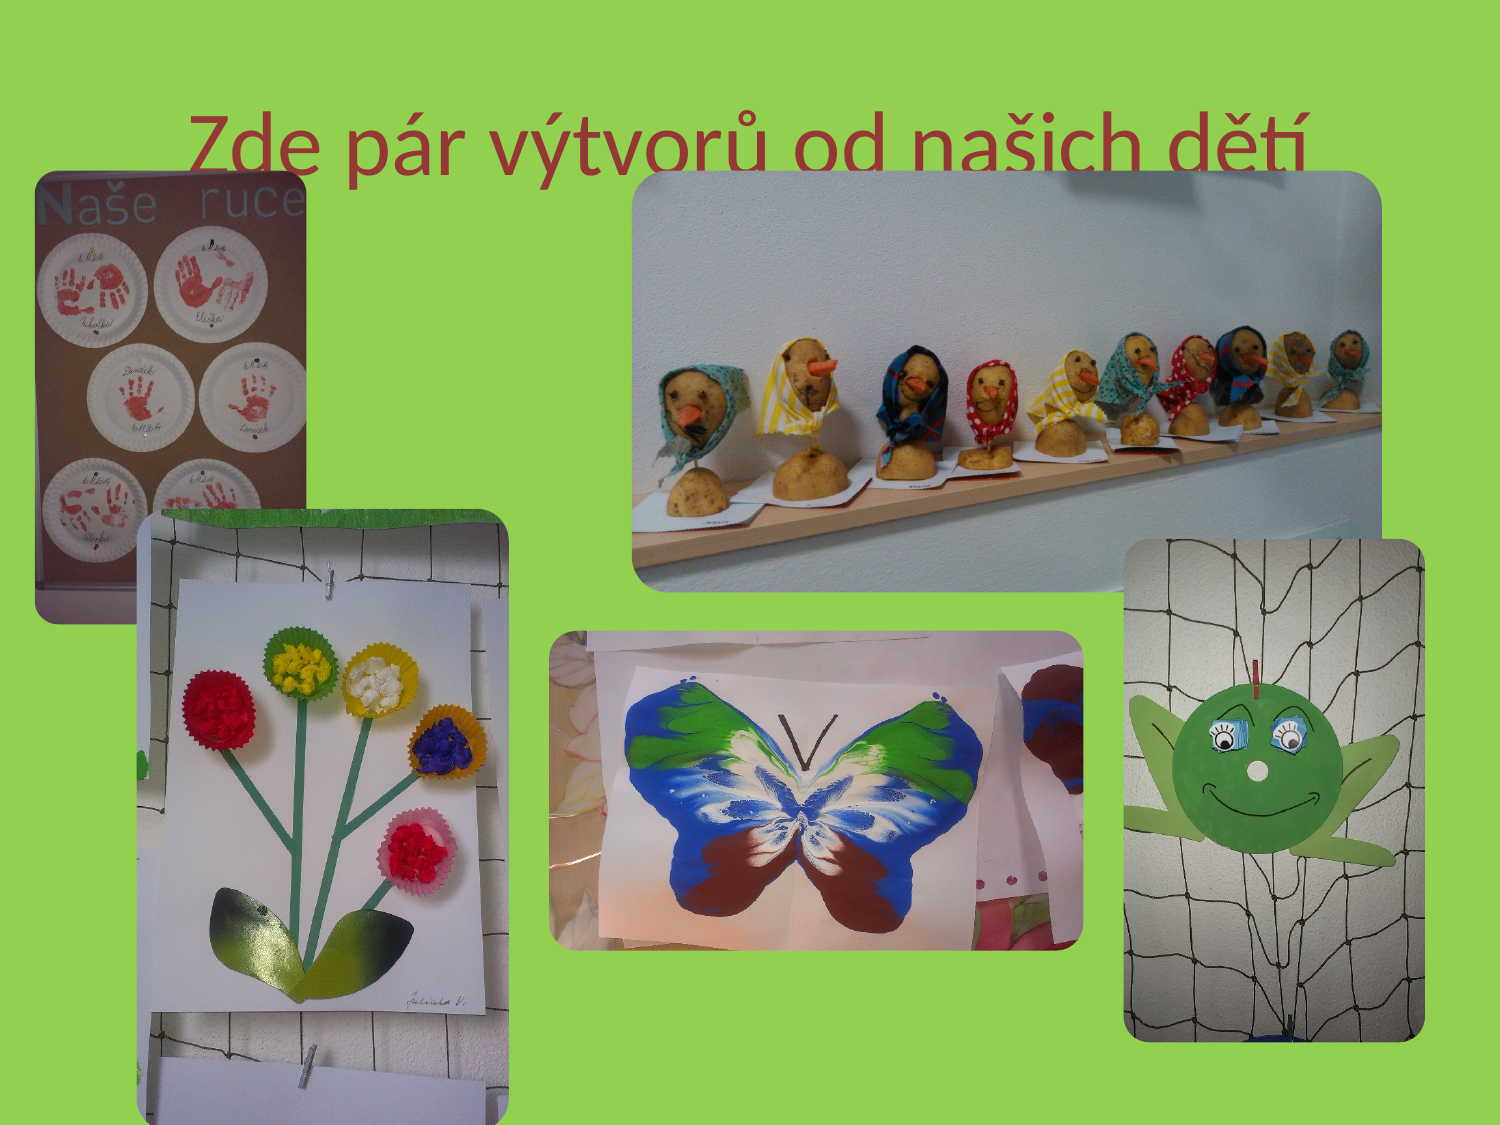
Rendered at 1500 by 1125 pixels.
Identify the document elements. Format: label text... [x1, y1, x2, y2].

picture [631, 170, 1426, 1043]
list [34, 170, 307, 625]
title Zde pár výtvorů od našich dětí [75, 45, 1425, 233]
picture [136, 508, 510, 1125]
picture [548, 630, 1084, 951]
